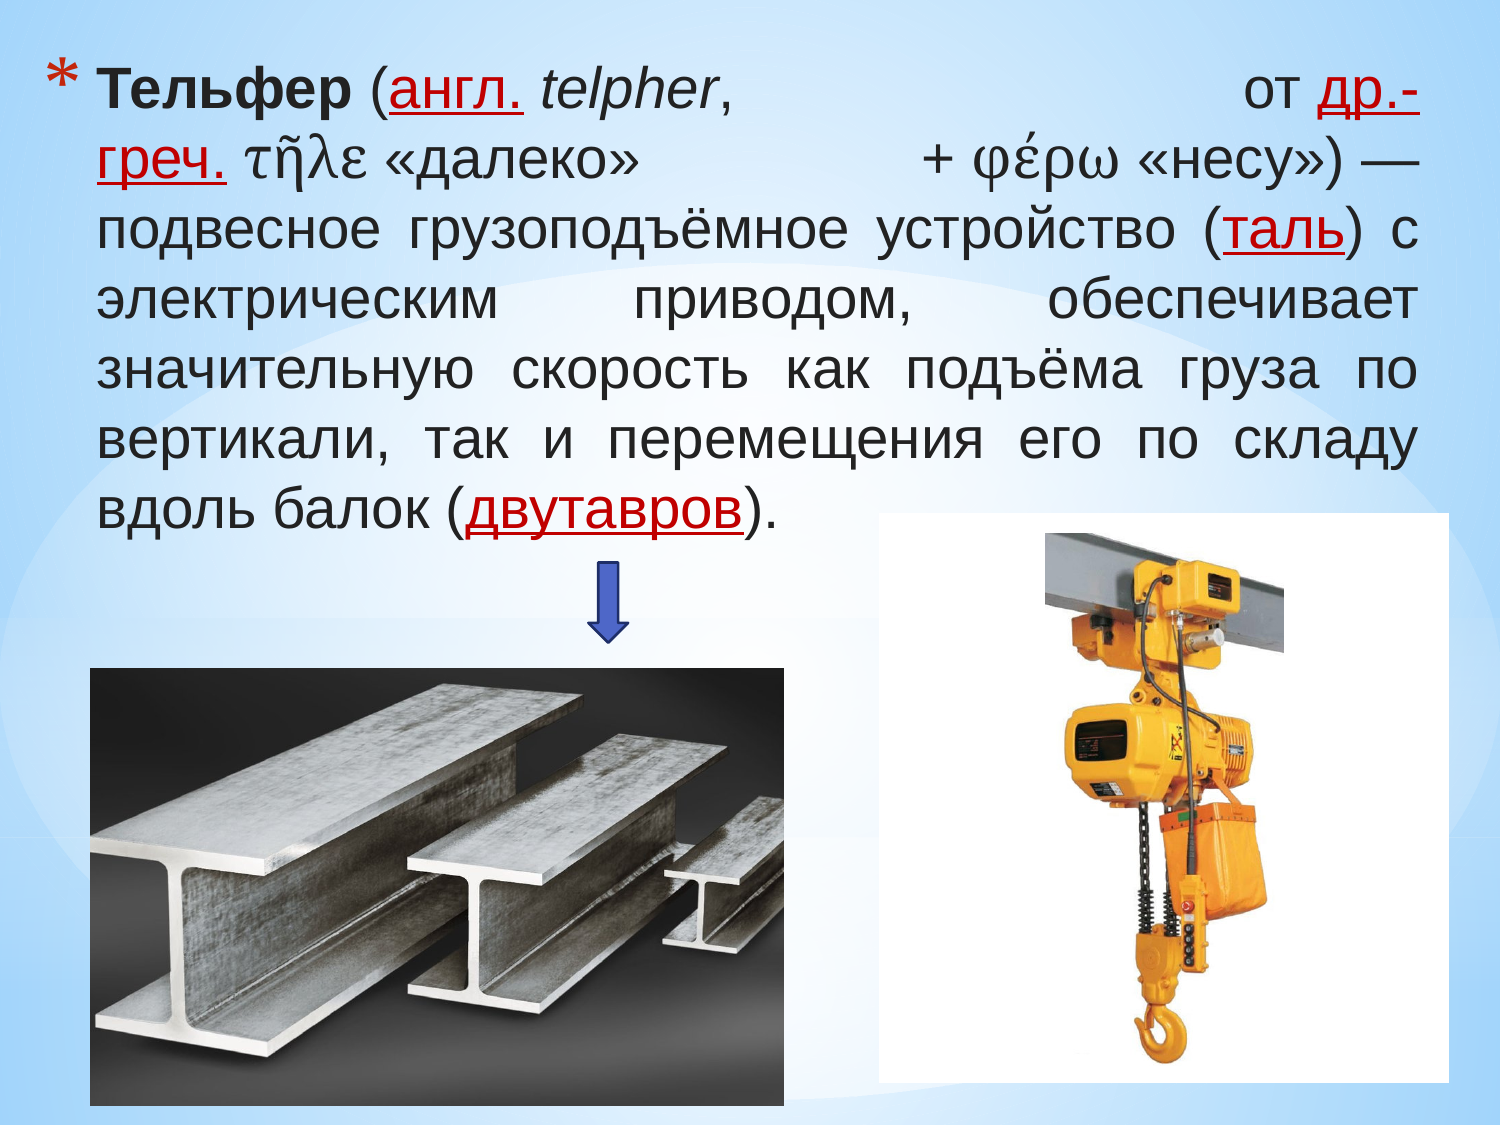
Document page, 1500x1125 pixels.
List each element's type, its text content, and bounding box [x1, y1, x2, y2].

title Тельфер (англ. telpher, от др.-греч. τῆλε «далеко» + φέρω «несу») — подвесное грузоподъёмное устройство (таль) с электрическим приводом, обеспечивает значительную скорость как подъёма груза по вертикали, так и перемещения его по складу вдоль балок (двутавров). [29, 42, 1436, 563]
picture [879, 512, 1450, 1083]
text_box [587, 561, 630, 644]
picture [89, 668, 785, 1107]
